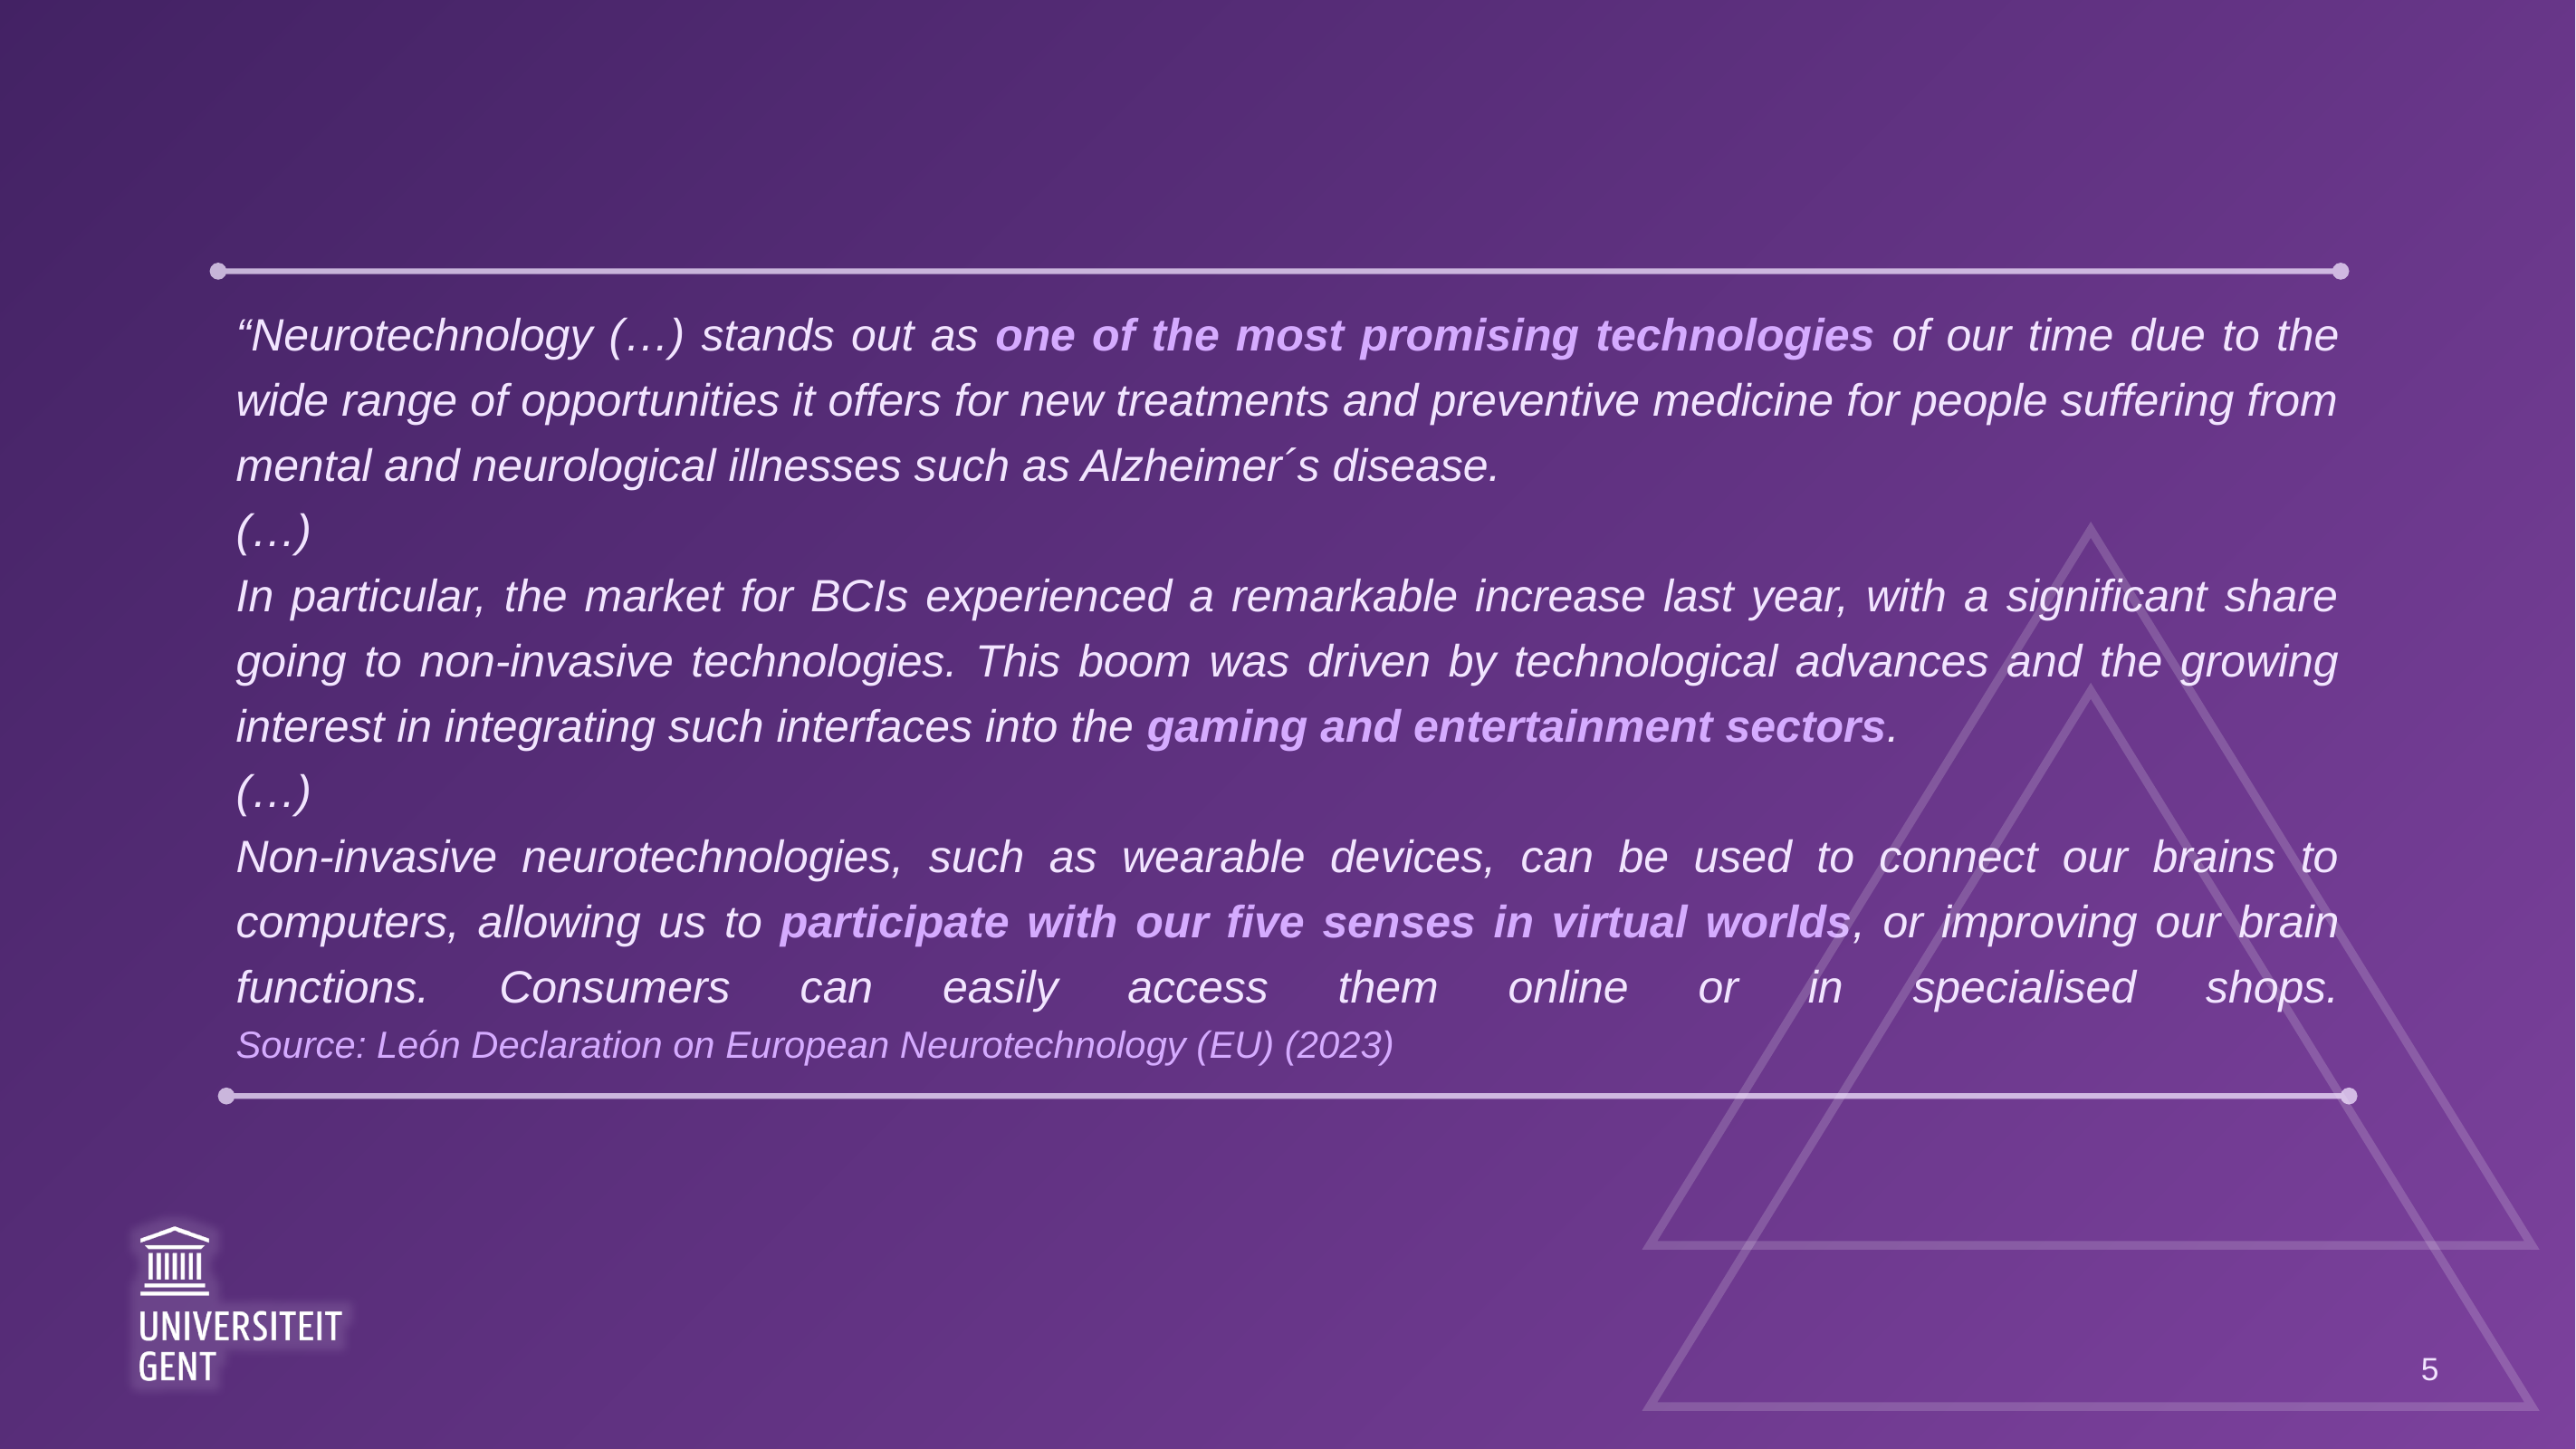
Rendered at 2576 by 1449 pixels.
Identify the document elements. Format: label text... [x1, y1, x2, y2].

text_box “Neurotechnology (…) stands out as one of the most promising technologies of our time due to the wide range of opportunities it offers for new treatments and preventive medicine for people suffering from mental and neurological illnesses such as Alzheimer´s disease. (…) In particular, the market for BCIs experienced a remarkable increase last year, with a significant share going to non-invasive technologies. This boom was driven by technological advances and the growing interest in integrating such interfaces into the gaming and entertainment sectors. (…) Non-invasive neurotechnologies, such as wearable devices, can be used to connect our brains to computers, allowing us to participate with our five senses in virtual worlds, or improving our brain functions. Consumers can easily access them online or in specialised shops. Source: León Declaration on European Neurotechnology (EU) (2023) [222, 287, 2353, 1073]
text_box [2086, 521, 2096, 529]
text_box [1649, 529, 2533, 1407]
